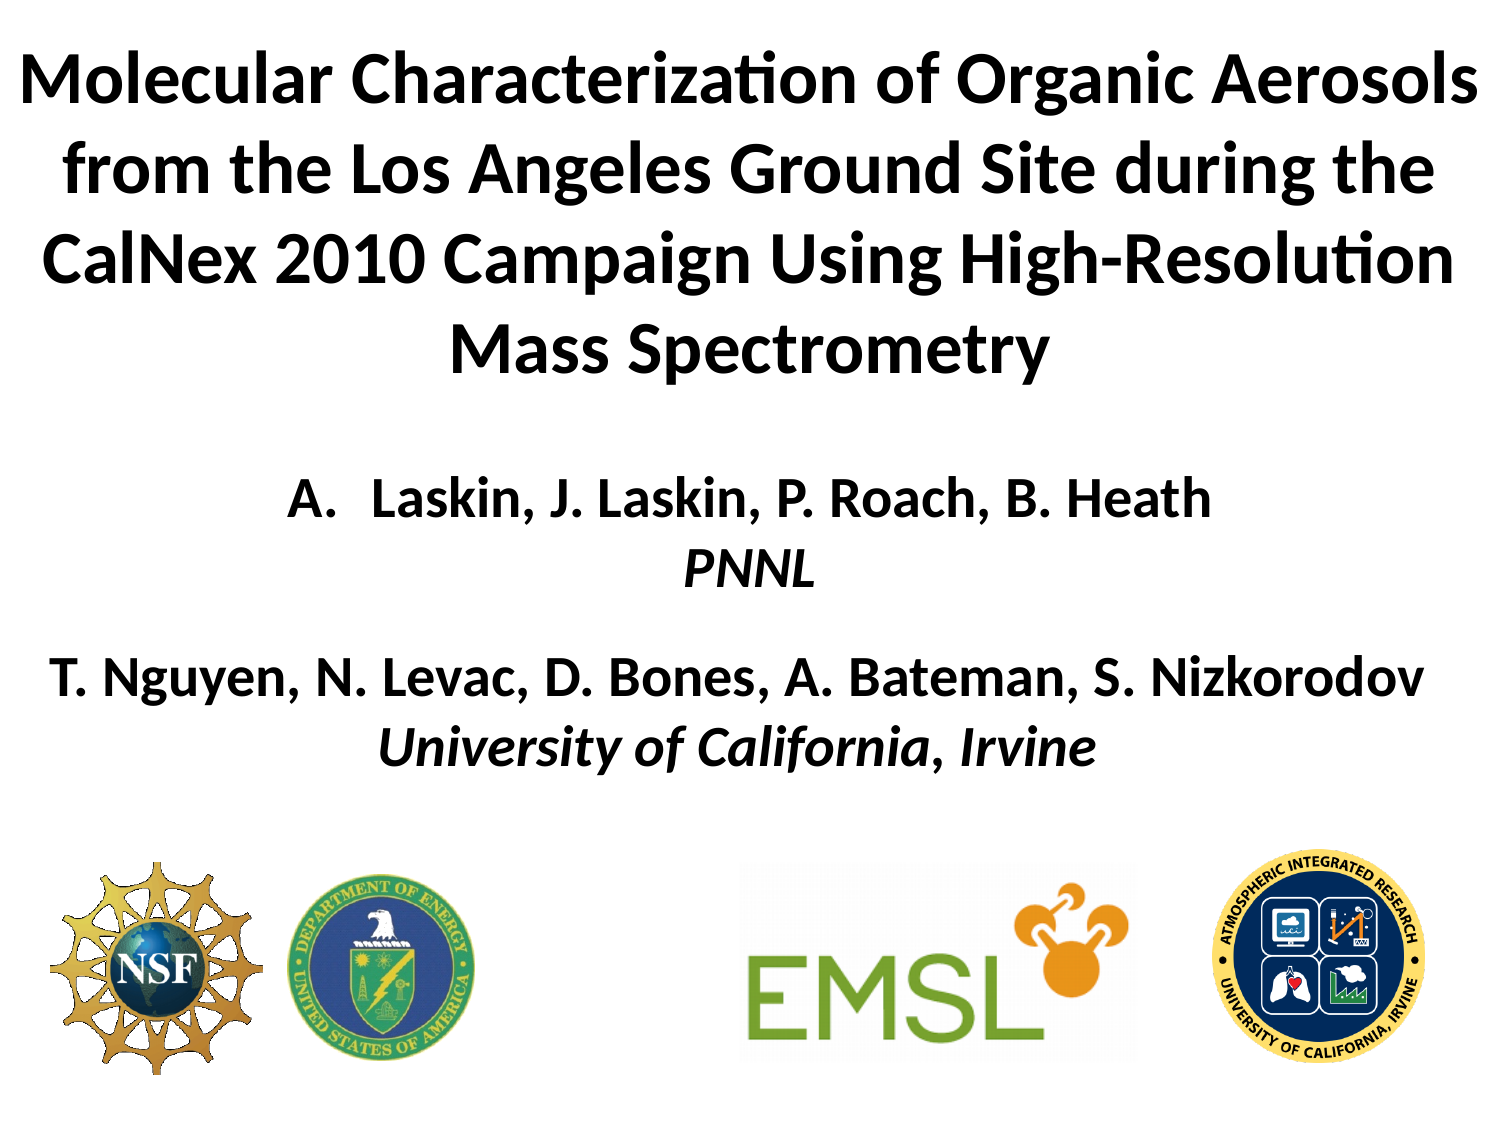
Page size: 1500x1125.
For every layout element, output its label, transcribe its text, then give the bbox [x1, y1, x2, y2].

text_box T. Nguyen, N. Levac, D. Bones, A. Bateman, S. Nizkorodov University of California, Irvine [0, 638, 1475, 779]
text_box Laskin, J. Laskin, P. Roach, B. Heath PNNL [24, 459, 1475, 600]
picture [737, 862, 1138, 1063]
picture [49, 862, 263, 1076]
picture [287, 874, 476, 1062]
picture [1212, 849, 1426, 1063]
text_box Molecular Characterization of Organic Aerosols from the Los Angeles Ground Site during the CalNex 2010 Campaign Using High-Resolution Mass Spectrometry [0, 21, 1500, 396]
